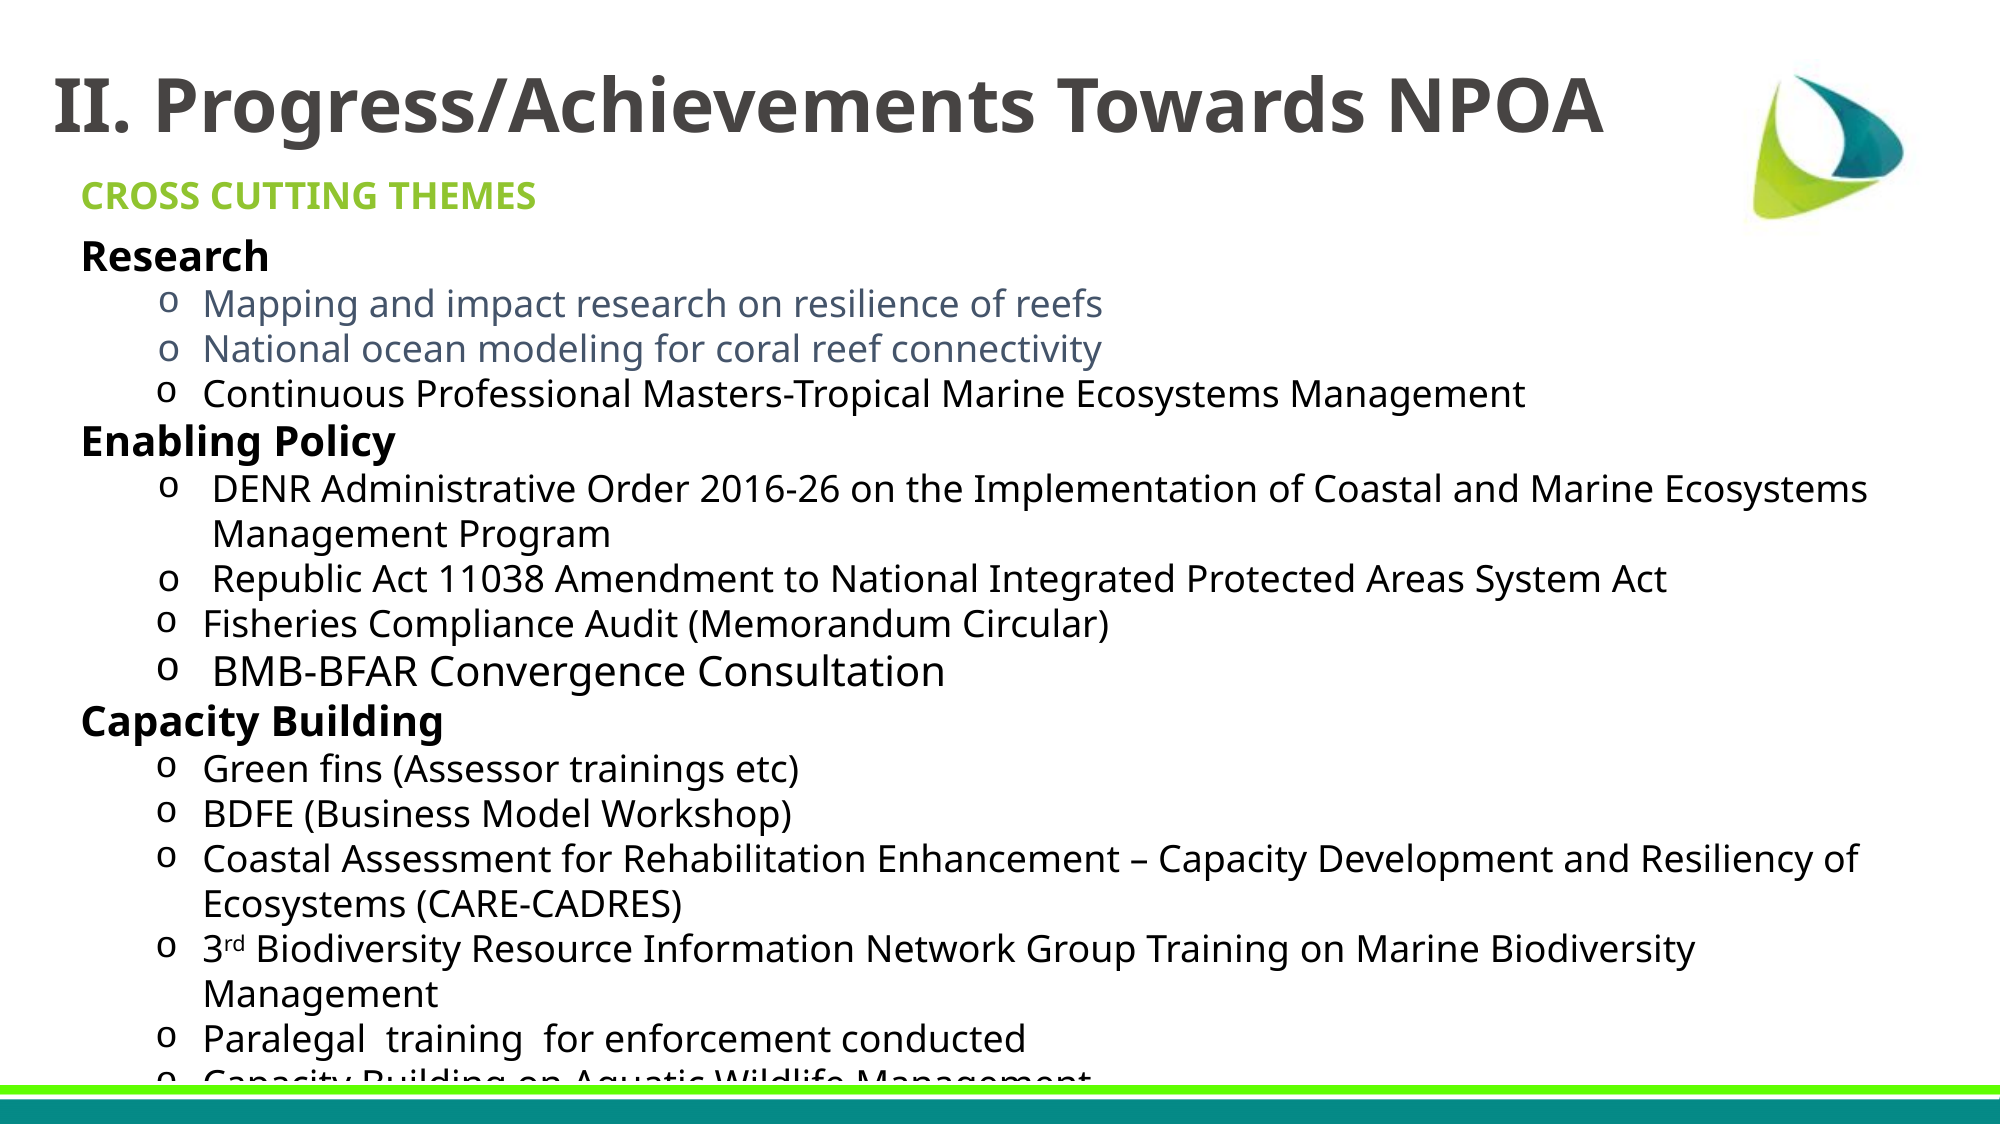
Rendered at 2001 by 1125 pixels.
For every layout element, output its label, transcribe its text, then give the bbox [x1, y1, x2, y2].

title II. Progress/Achievements Towards NPOA [38, 0, 1764, 218]
text_box CROSS CUTTING THEMES Research Mapping and impact research on resilience of reefs National ocean modeling for coral reef connectivity Continuous Professional Masters-Tropical Marine Ecosystems Management Enabling Policy DENR Administrative Order 2016-26 on the Implementation of Coastal and Marine Ecosystems Management Program Republic Act 11038 Amendment to National Integrated Protected Areas System Act Fisheries Compliance Audit (Memorandum Circular) BMB-BFAR Convergence Consultation Capacity Building Green fins (Assessor trainings etc) BDFE (Business Model Workshop) Coastal Assessment for Rehabilitation Enhancement – Capacity Development and Resiliency of Ecosystems (CARE-CADRES) 3rd Biodiversity Resource Information Network Group Training on Marine Biodiversity Management Paralegal training for enforcement conducted Capacity Building on Aquatic Wildlife Management [65, 164, 1909, 1081]
picture [1764, 59, 1929, 254]
picture [0, 1081, 2000, 1124]
